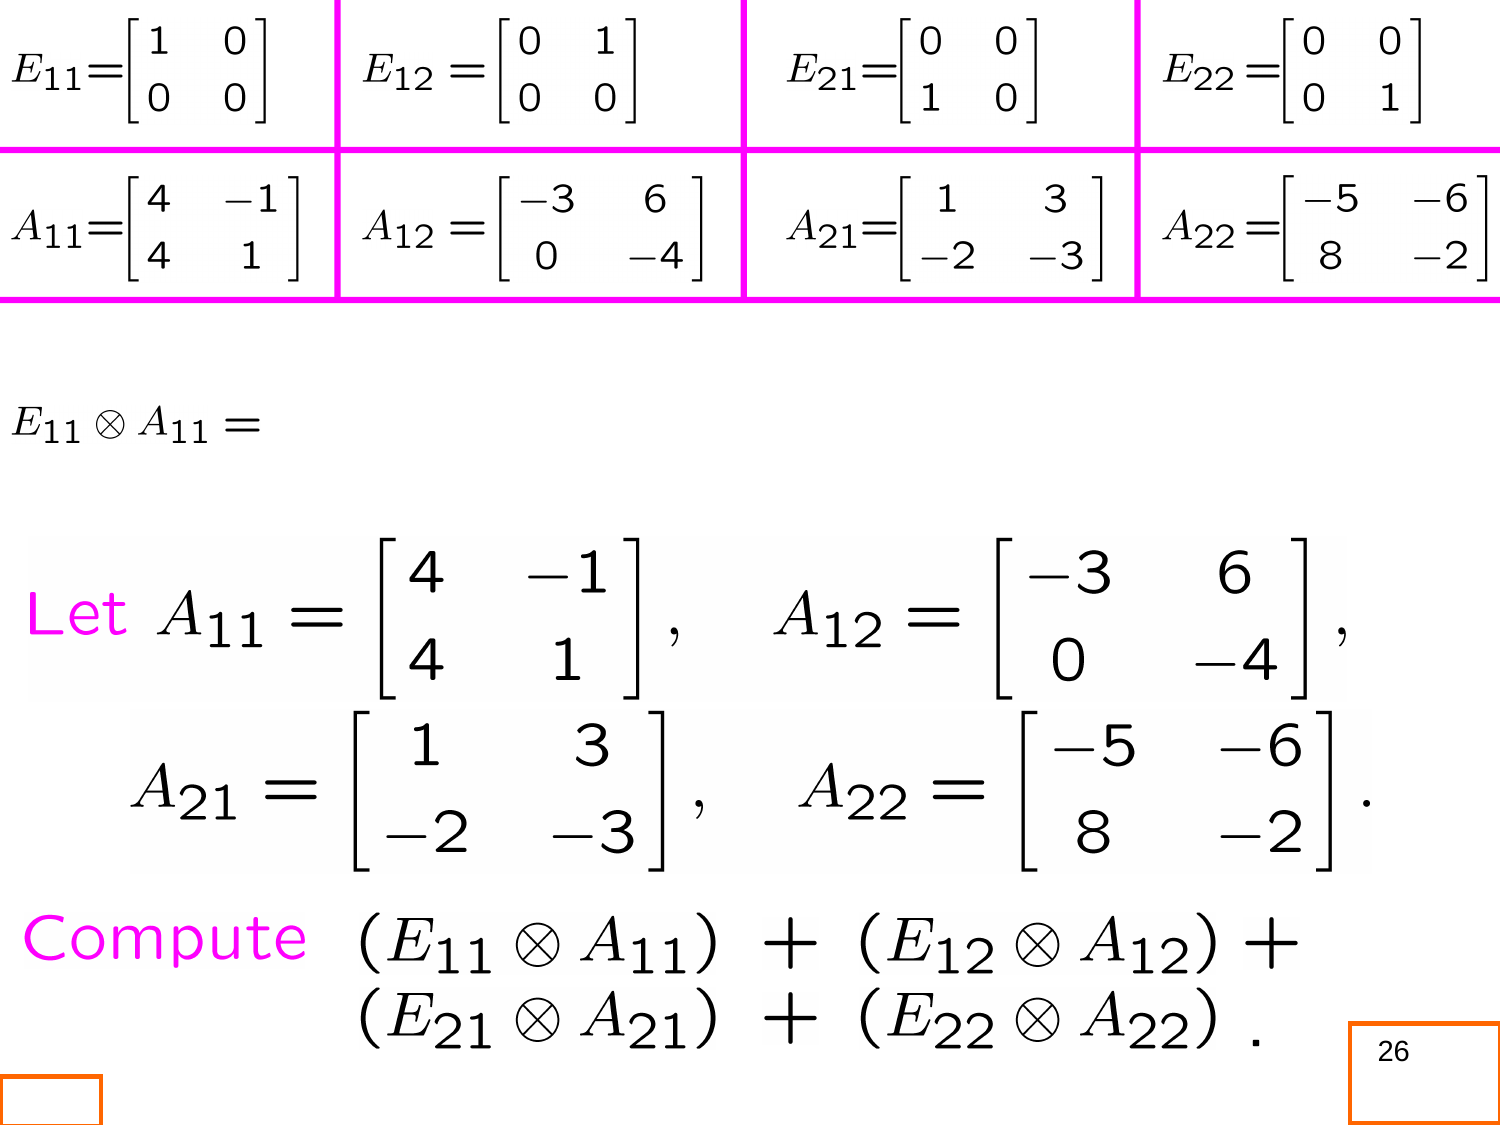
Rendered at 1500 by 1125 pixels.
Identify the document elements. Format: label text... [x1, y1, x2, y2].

picture [130, 709, 1372, 875]
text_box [24, 912, 1300, 1050]
text_box [1349, 1023, 1500, 1124]
text_box [1, 1076, 101, 1125]
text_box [10, 405, 261, 445]
picture [28, 536, 1347, 702]
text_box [0, 0, 1500, 149]
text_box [0, 149, 1500, 301]
slide_number 26 [1074, 1024, 1349, 1103]
